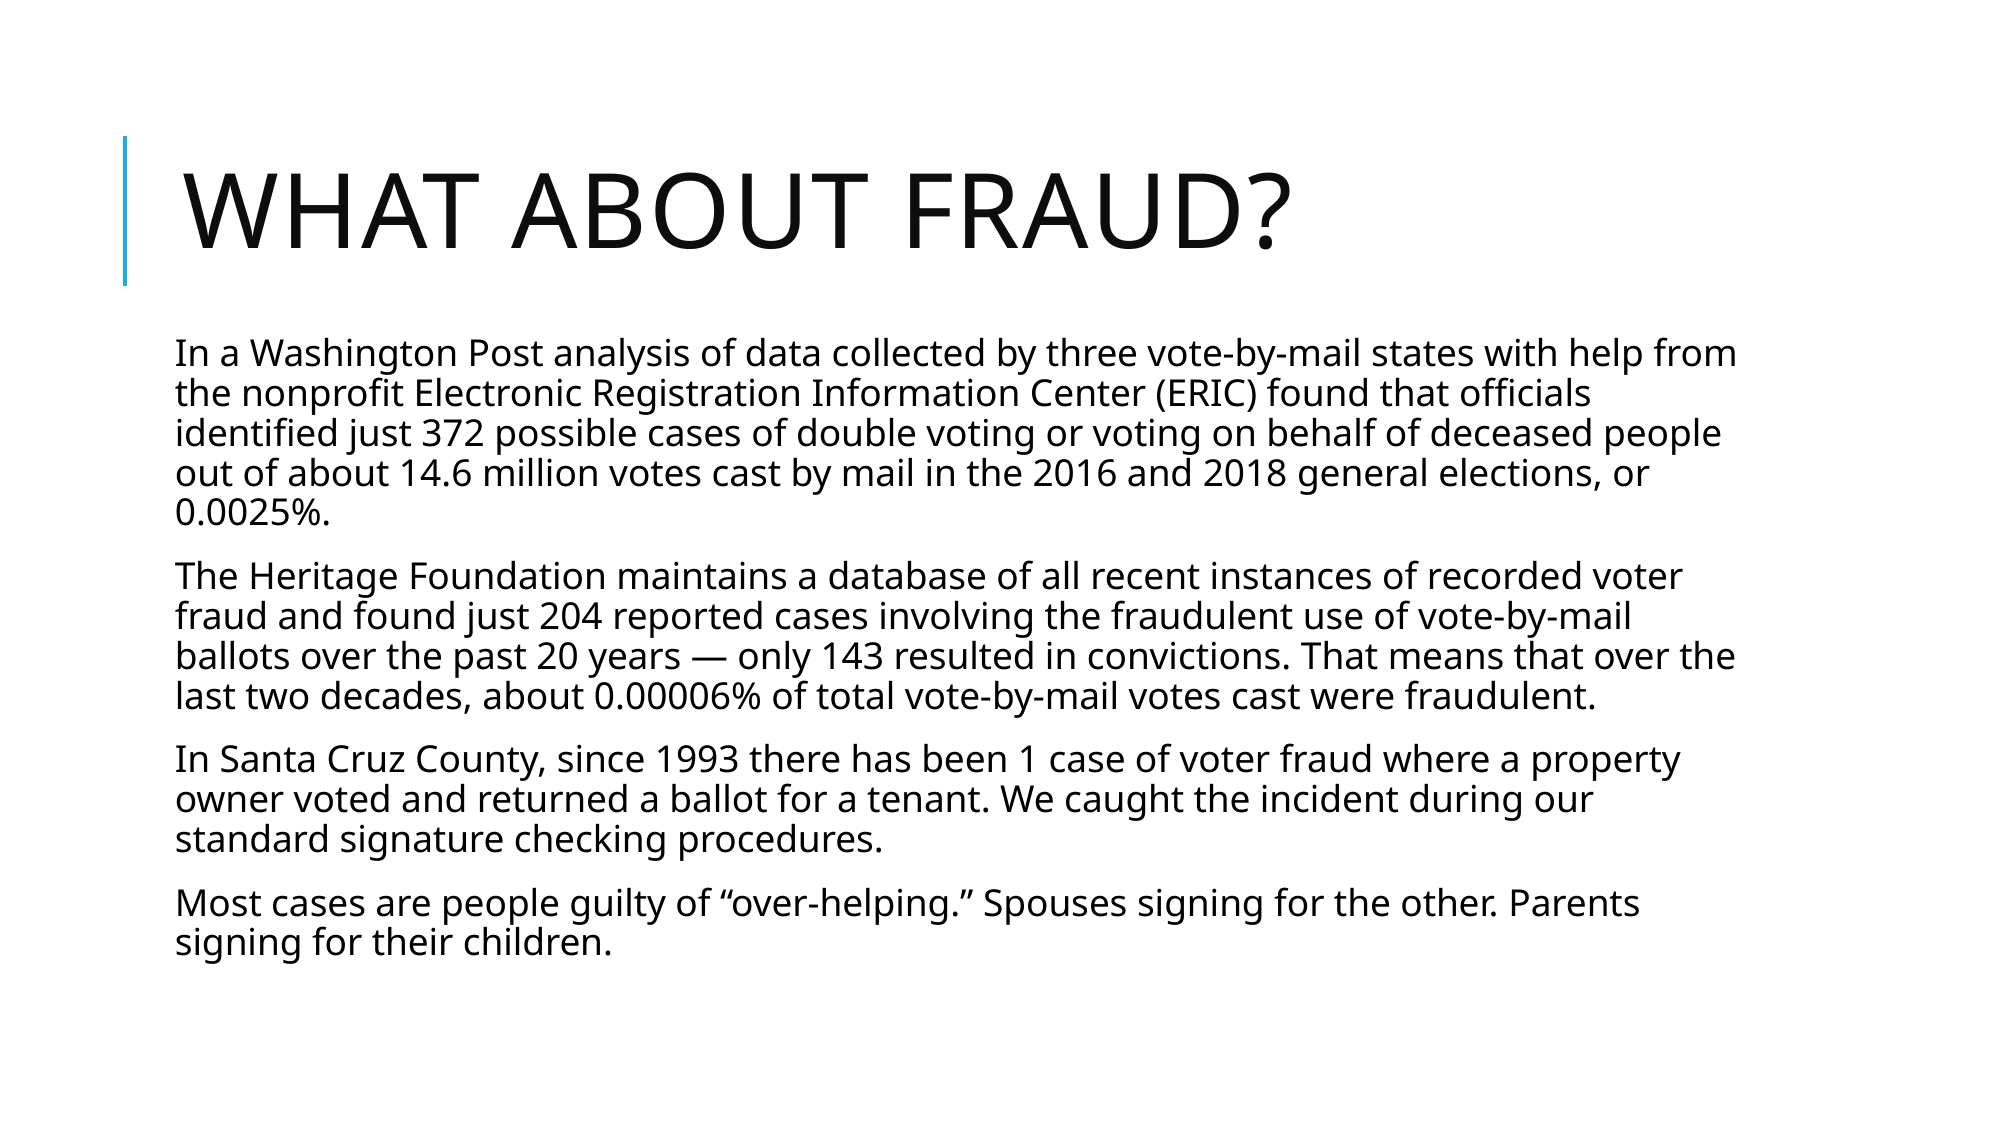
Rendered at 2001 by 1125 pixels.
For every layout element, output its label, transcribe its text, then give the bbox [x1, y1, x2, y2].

title What about fraud? [168, 96, 1763, 342]
list In a Washington Post analysis of data collected by three vote-by-mail states with help from the nonprofit Electronic Registration Information Center (ERIC) found that officials identified just 372 possible cases of double voting or voting on behalf of deceased people out of about 14.6 million votes cast by mail in the 2016 and 2018 general elections, or 0.0025%. The Heritage Foundation maintains a database of all recent instances of recorded voter fraud and found just 204 reported cases involving the fraudulent use of vote-by-mail ballots over the past 20 years — only 143 resulted in convictions. That means that over the last two decades, about 0.00006% of total vote-by-mail votes cast were fraudulent. In Santa Cruz County, since 1993 there has been 1 case of voter fraud where a property owner voted and returned a ballot for a tenant. We caught the incident during our standard signature checking procedures. Most cases are people guilty of “over-helping.” Spouses signing for the other. Parents signing for their children. [154, 326, 1749, 987]
